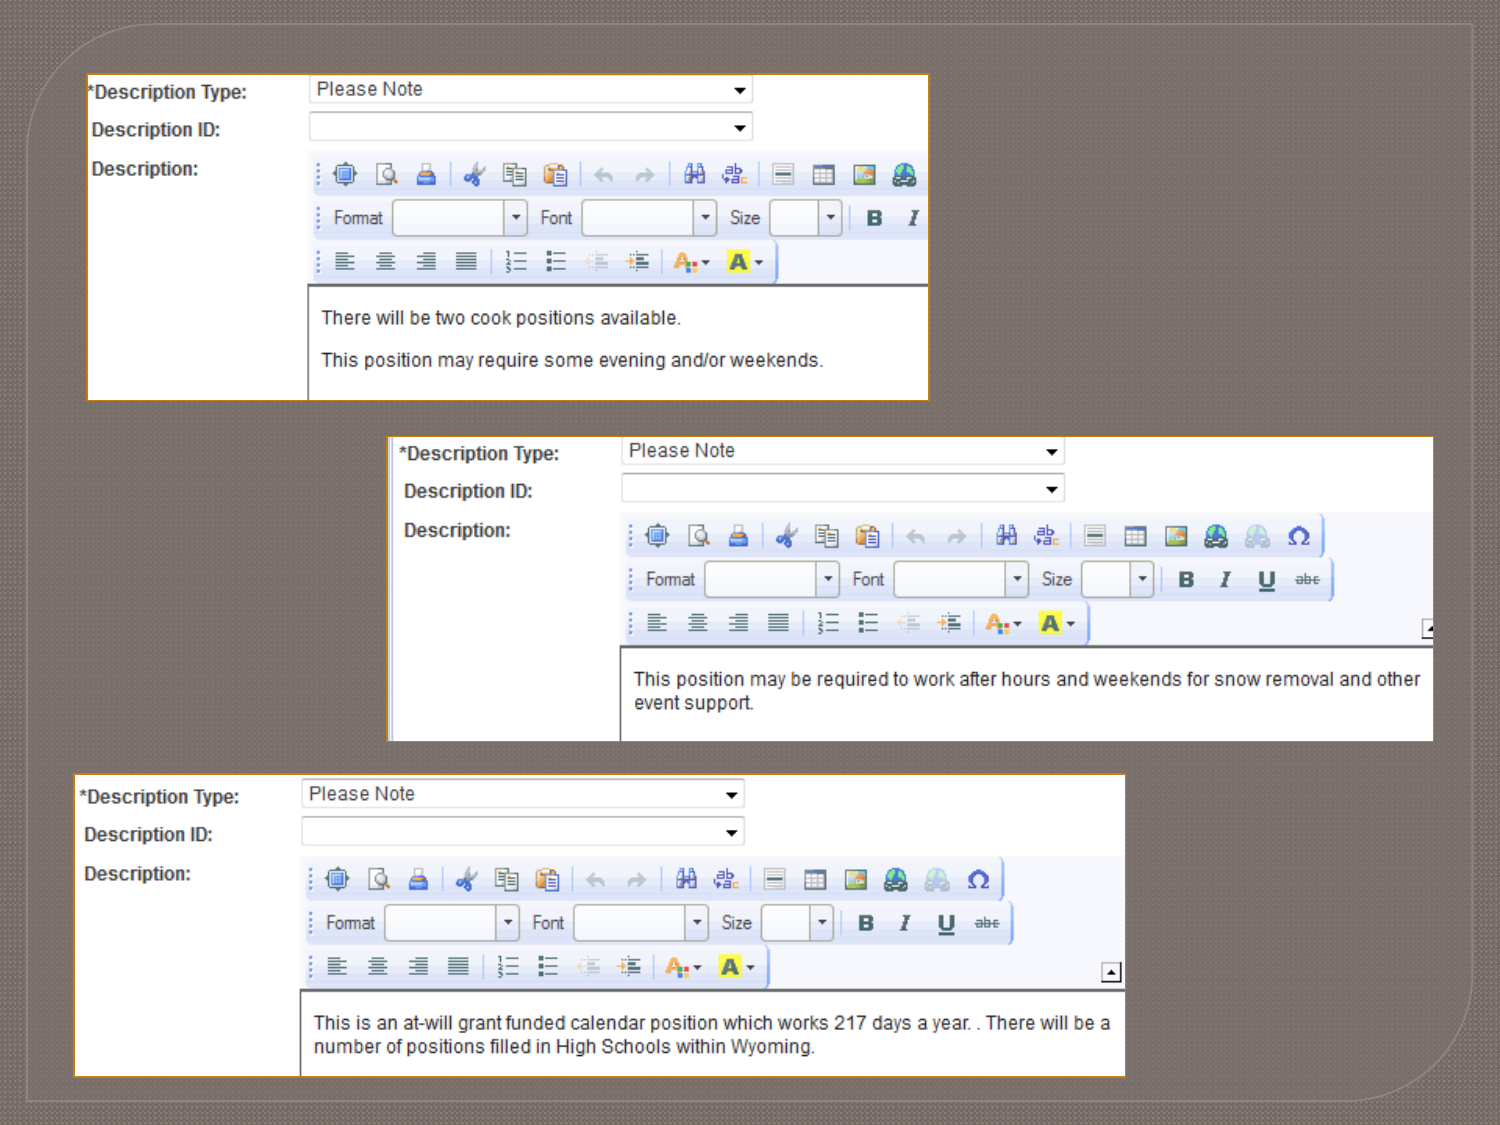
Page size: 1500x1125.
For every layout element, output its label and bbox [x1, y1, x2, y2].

picture [87, 74, 929, 401]
picture [387, 437, 1434, 741]
picture [74, 774, 1126, 1077]
